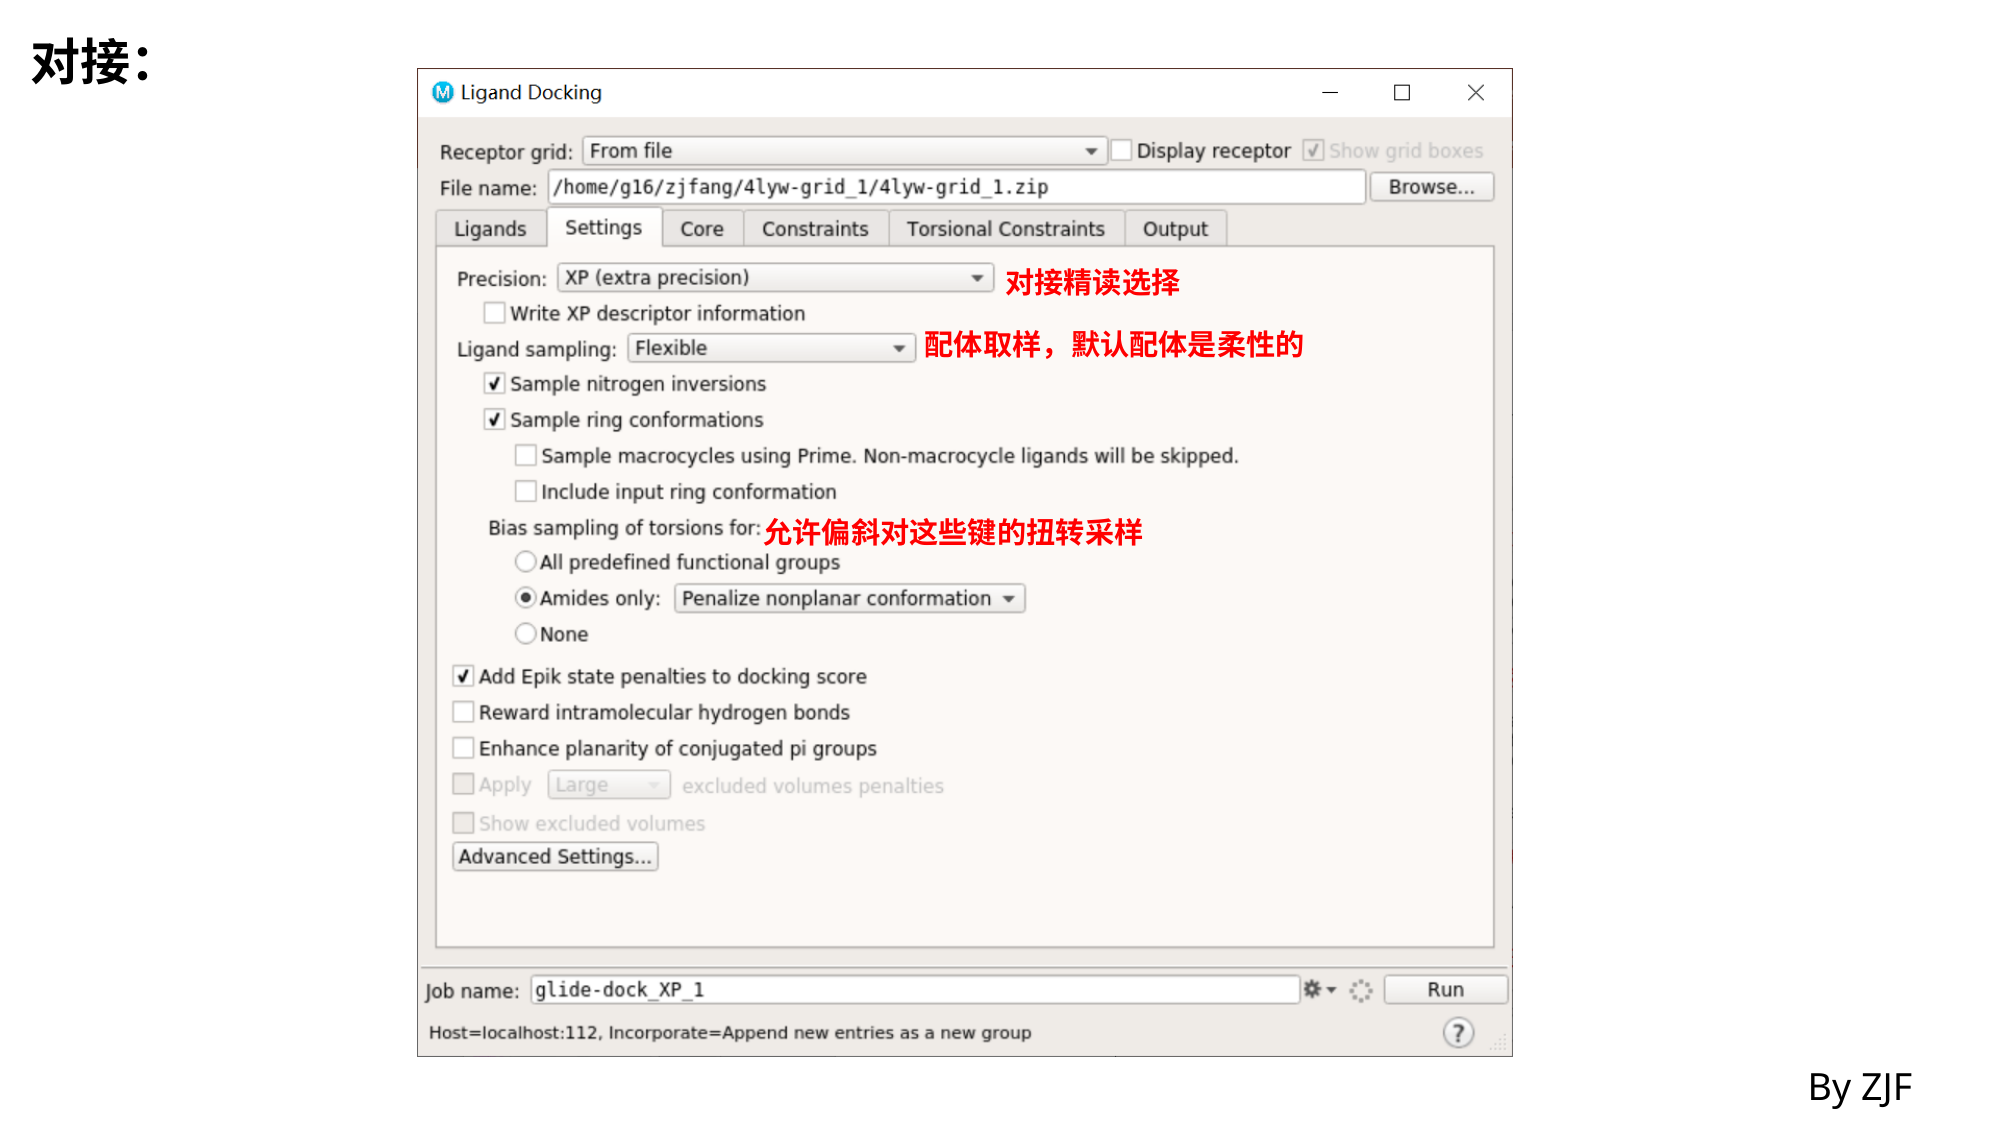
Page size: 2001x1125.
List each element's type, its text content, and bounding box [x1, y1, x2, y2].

text_box By ZJF [1793, 1055, 1960, 1116]
text_box 对接： [15, 23, 593, 99]
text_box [417, 68, 1513, 1057]
